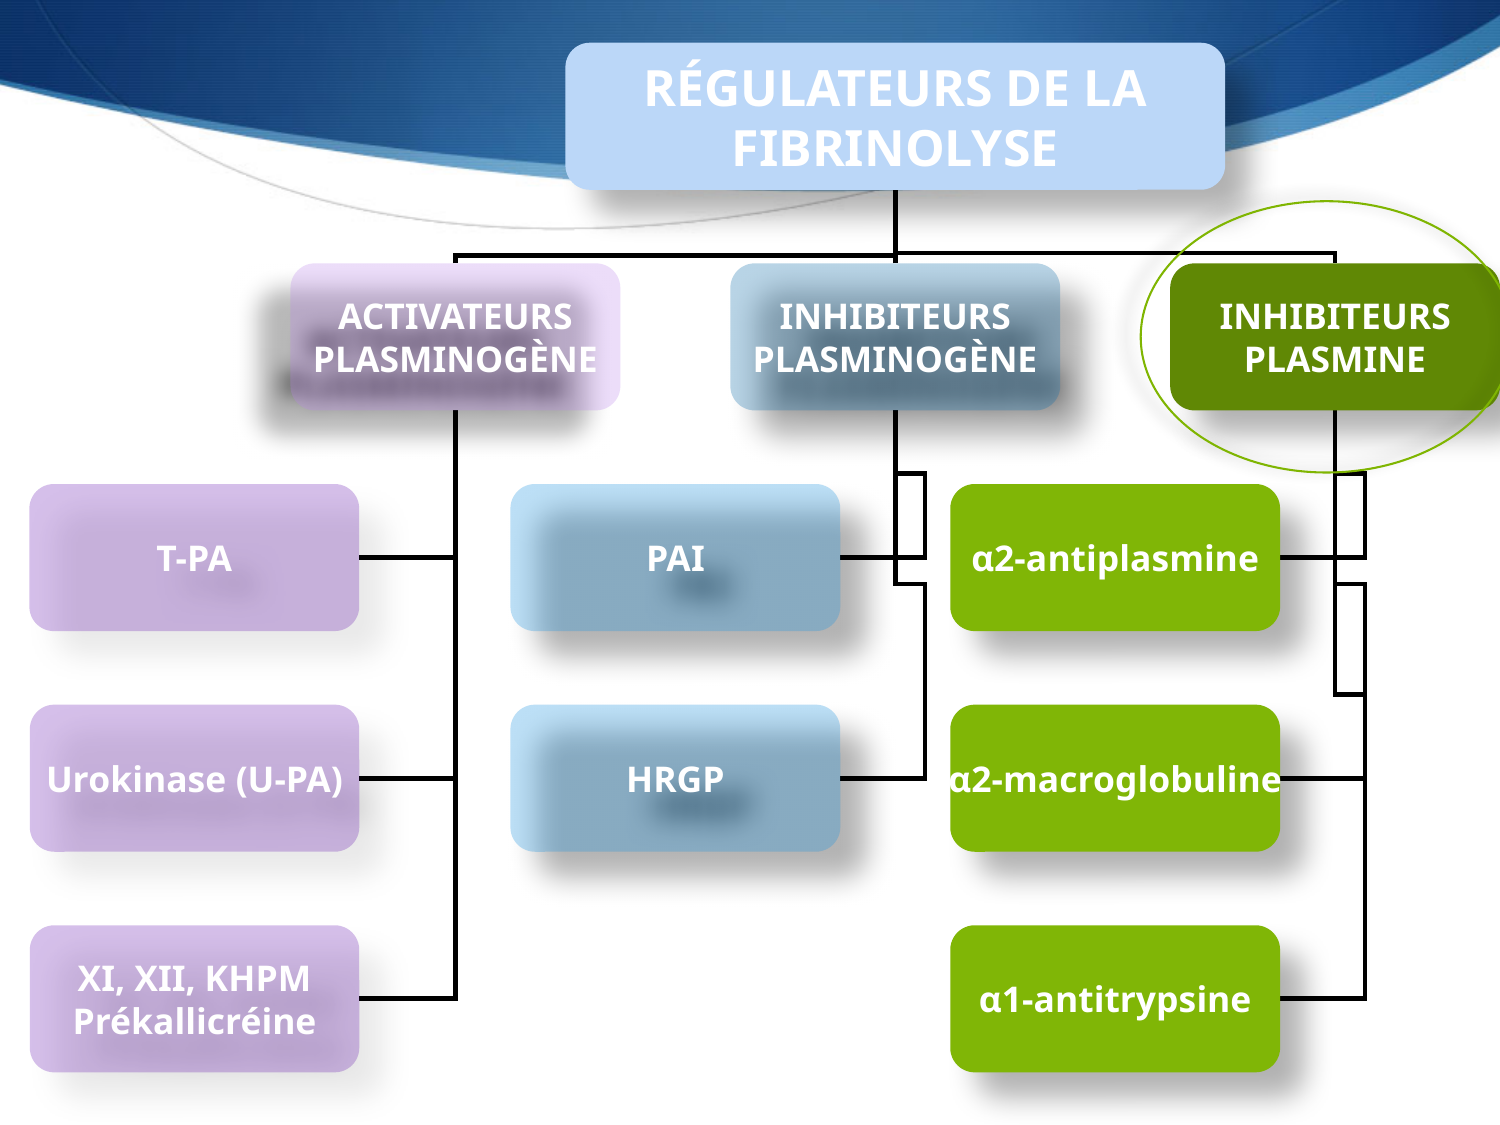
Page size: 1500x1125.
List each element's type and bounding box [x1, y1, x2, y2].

picture [0, 0, 1500, 1125]
text_box [28, 42, 1500, 1073]
